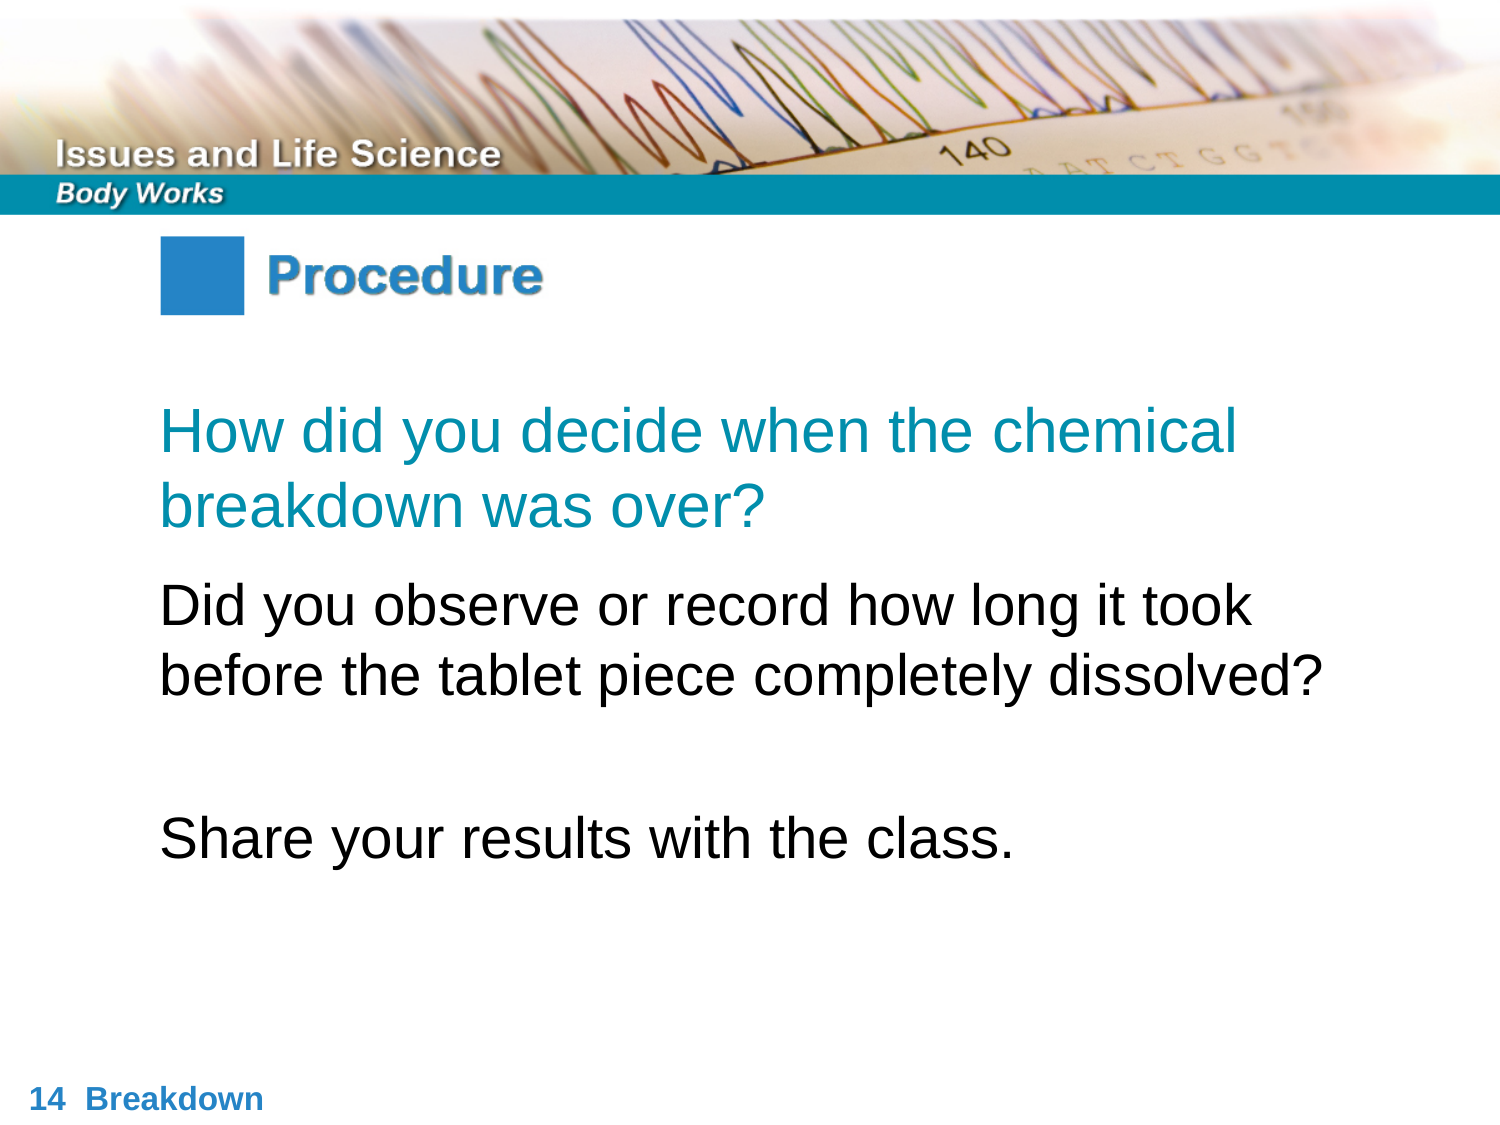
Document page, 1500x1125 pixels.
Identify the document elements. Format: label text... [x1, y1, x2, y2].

list Did you observe or record how long it took before the tablet piece completely dissolved? Share your results with the class. [144, 478, 1443, 1077]
picture [0, 0, 1500, 354]
list How did you decide when the chemical breakdown was over? [144, 383, 1443, 478]
